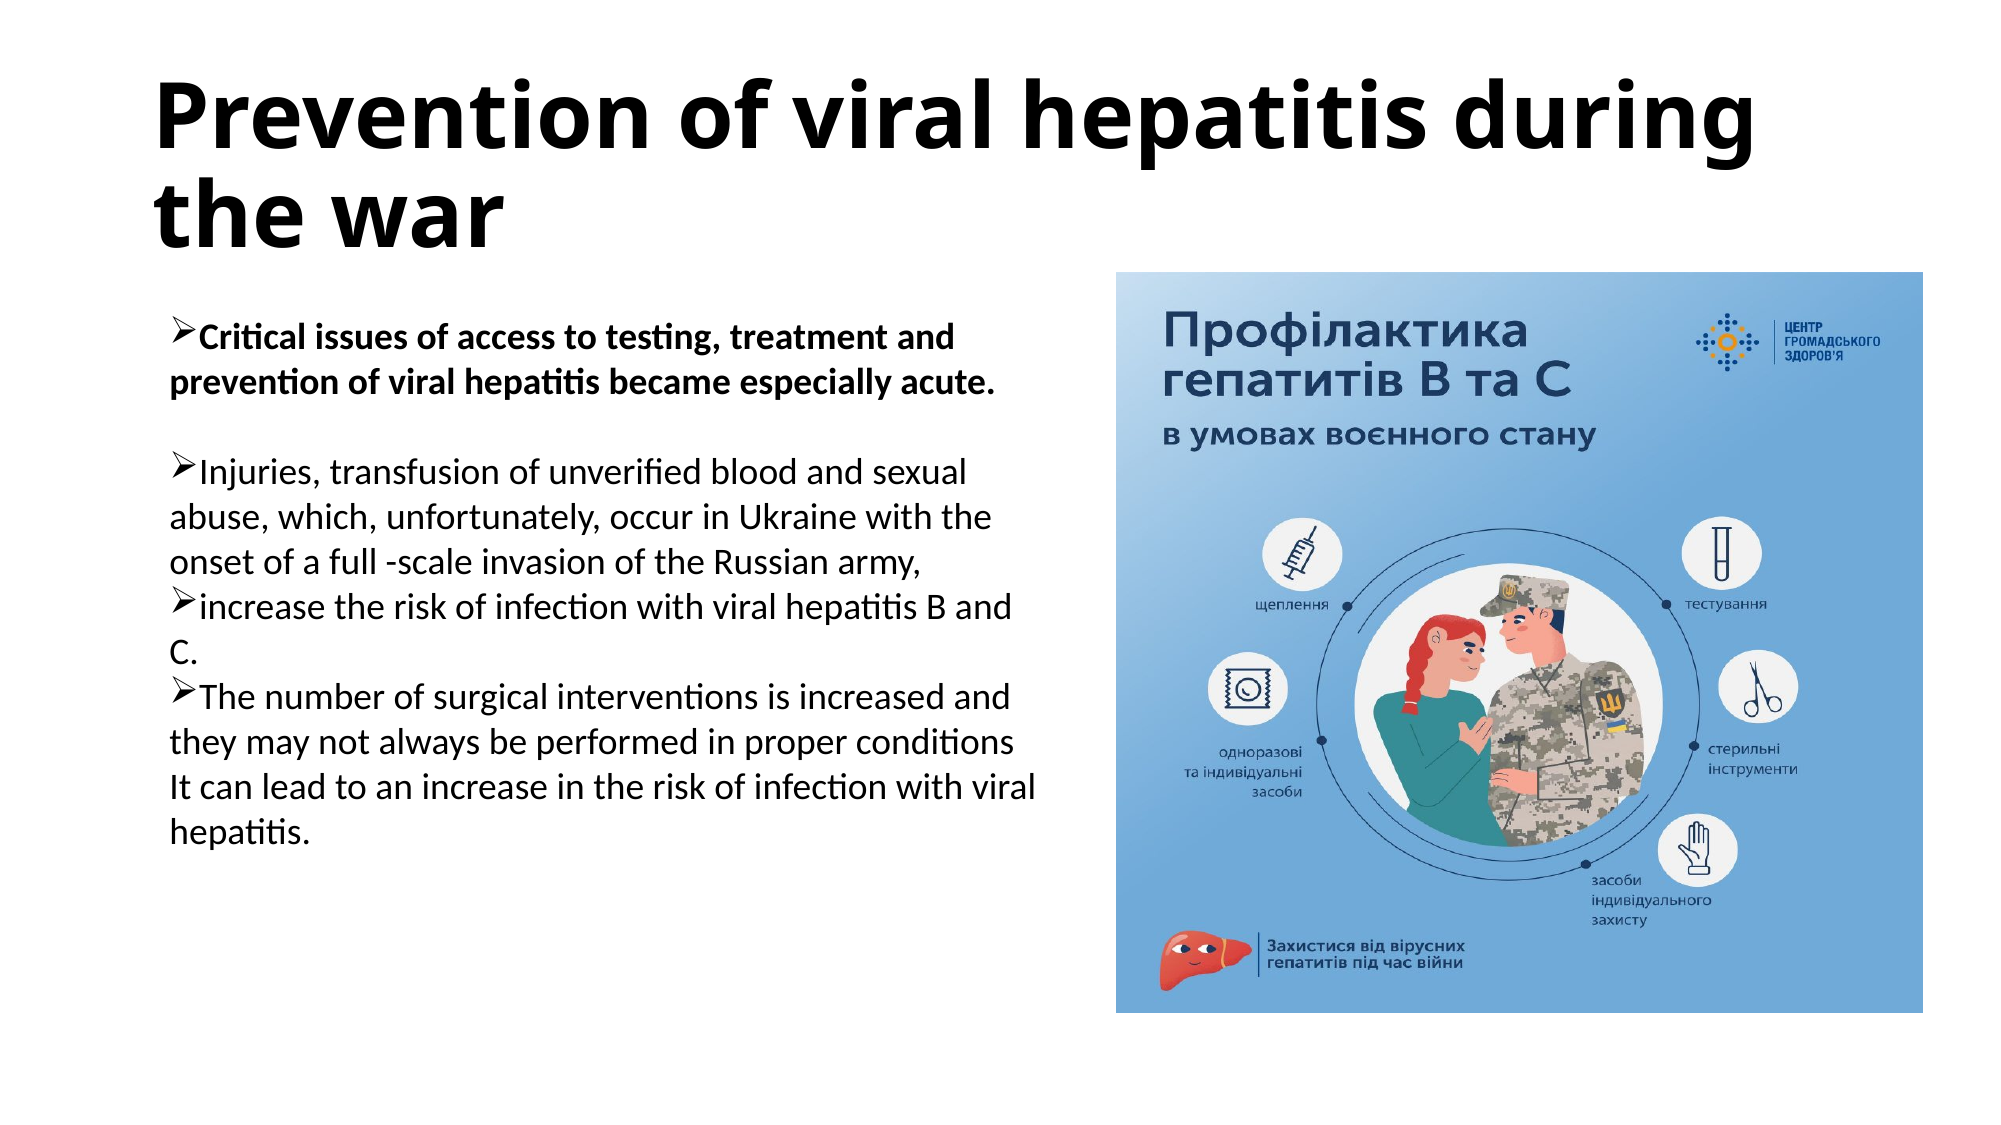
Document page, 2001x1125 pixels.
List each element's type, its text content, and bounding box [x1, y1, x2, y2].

title Prevention of viral hepatitis during the war [137, 59, 1863, 278]
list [1116, 272, 1923, 1014]
text_box Critical issues of access to testing, treatment and prevention of viral hepatitis became especially acute. Injuries, transfusion of unverified blood and sexual abuse, which, unfortunately, occur in Ukraine with the onset of a full -scale invasion of the Russian army, increase the risk of infection with viral hepatitis B and C. The number of surgical interventions is increased and they may not always be performed in proper conditions It can lead to an increase in the risk of infection with viral hepatitis. [154, 304, 1055, 860]
